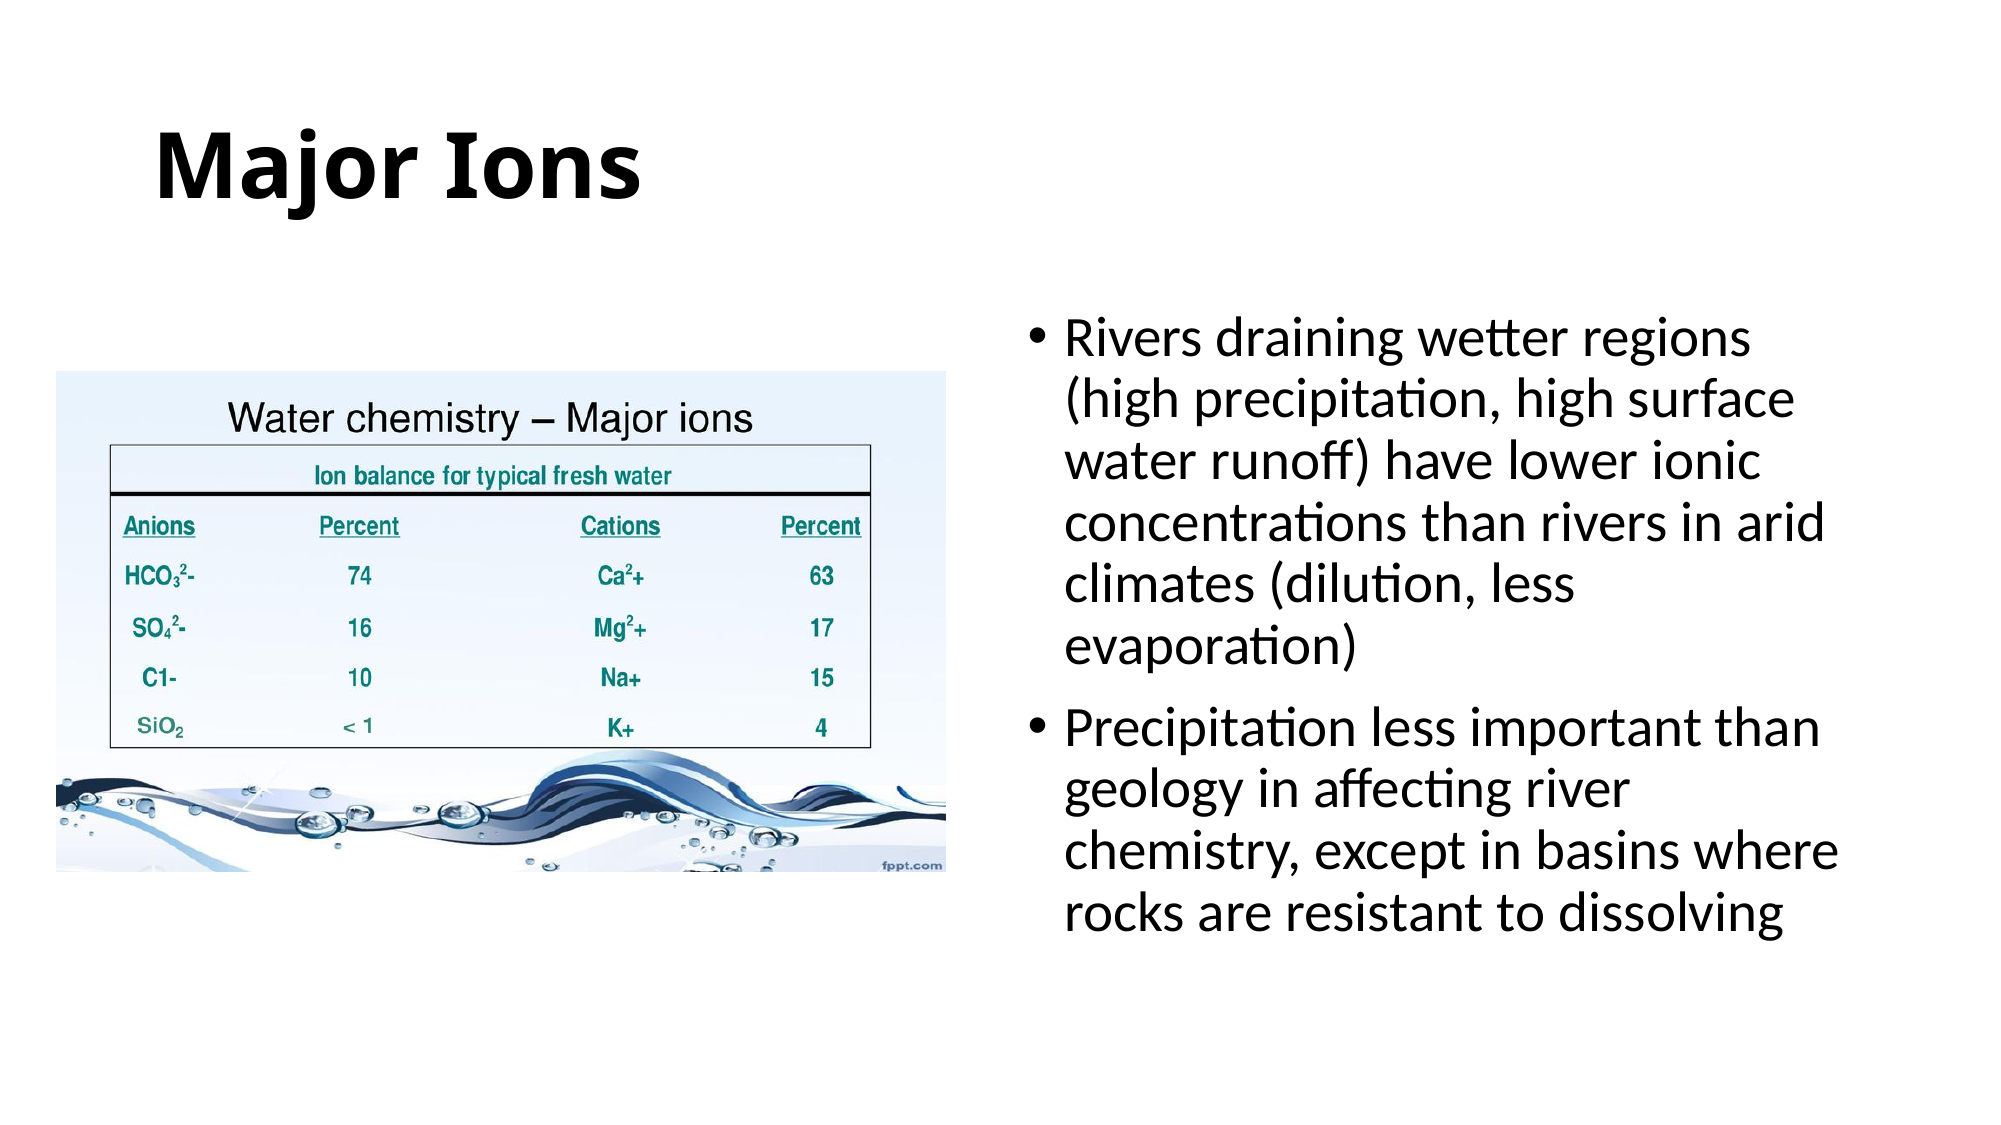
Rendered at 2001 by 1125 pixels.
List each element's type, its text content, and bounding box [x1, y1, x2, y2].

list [56, 371, 946, 872]
title Major Ions [137, 59, 1863, 278]
list Rivers draining wetter regions (high precipitation, high surface water runoff) have lower ionic concentrations than rivers in arid climates (dilution, less evaporation) Precipitation less important than geology in affecting river chemistry, except in basins where rocks are resistant to dissolving [1012, 299, 1863, 1014]
